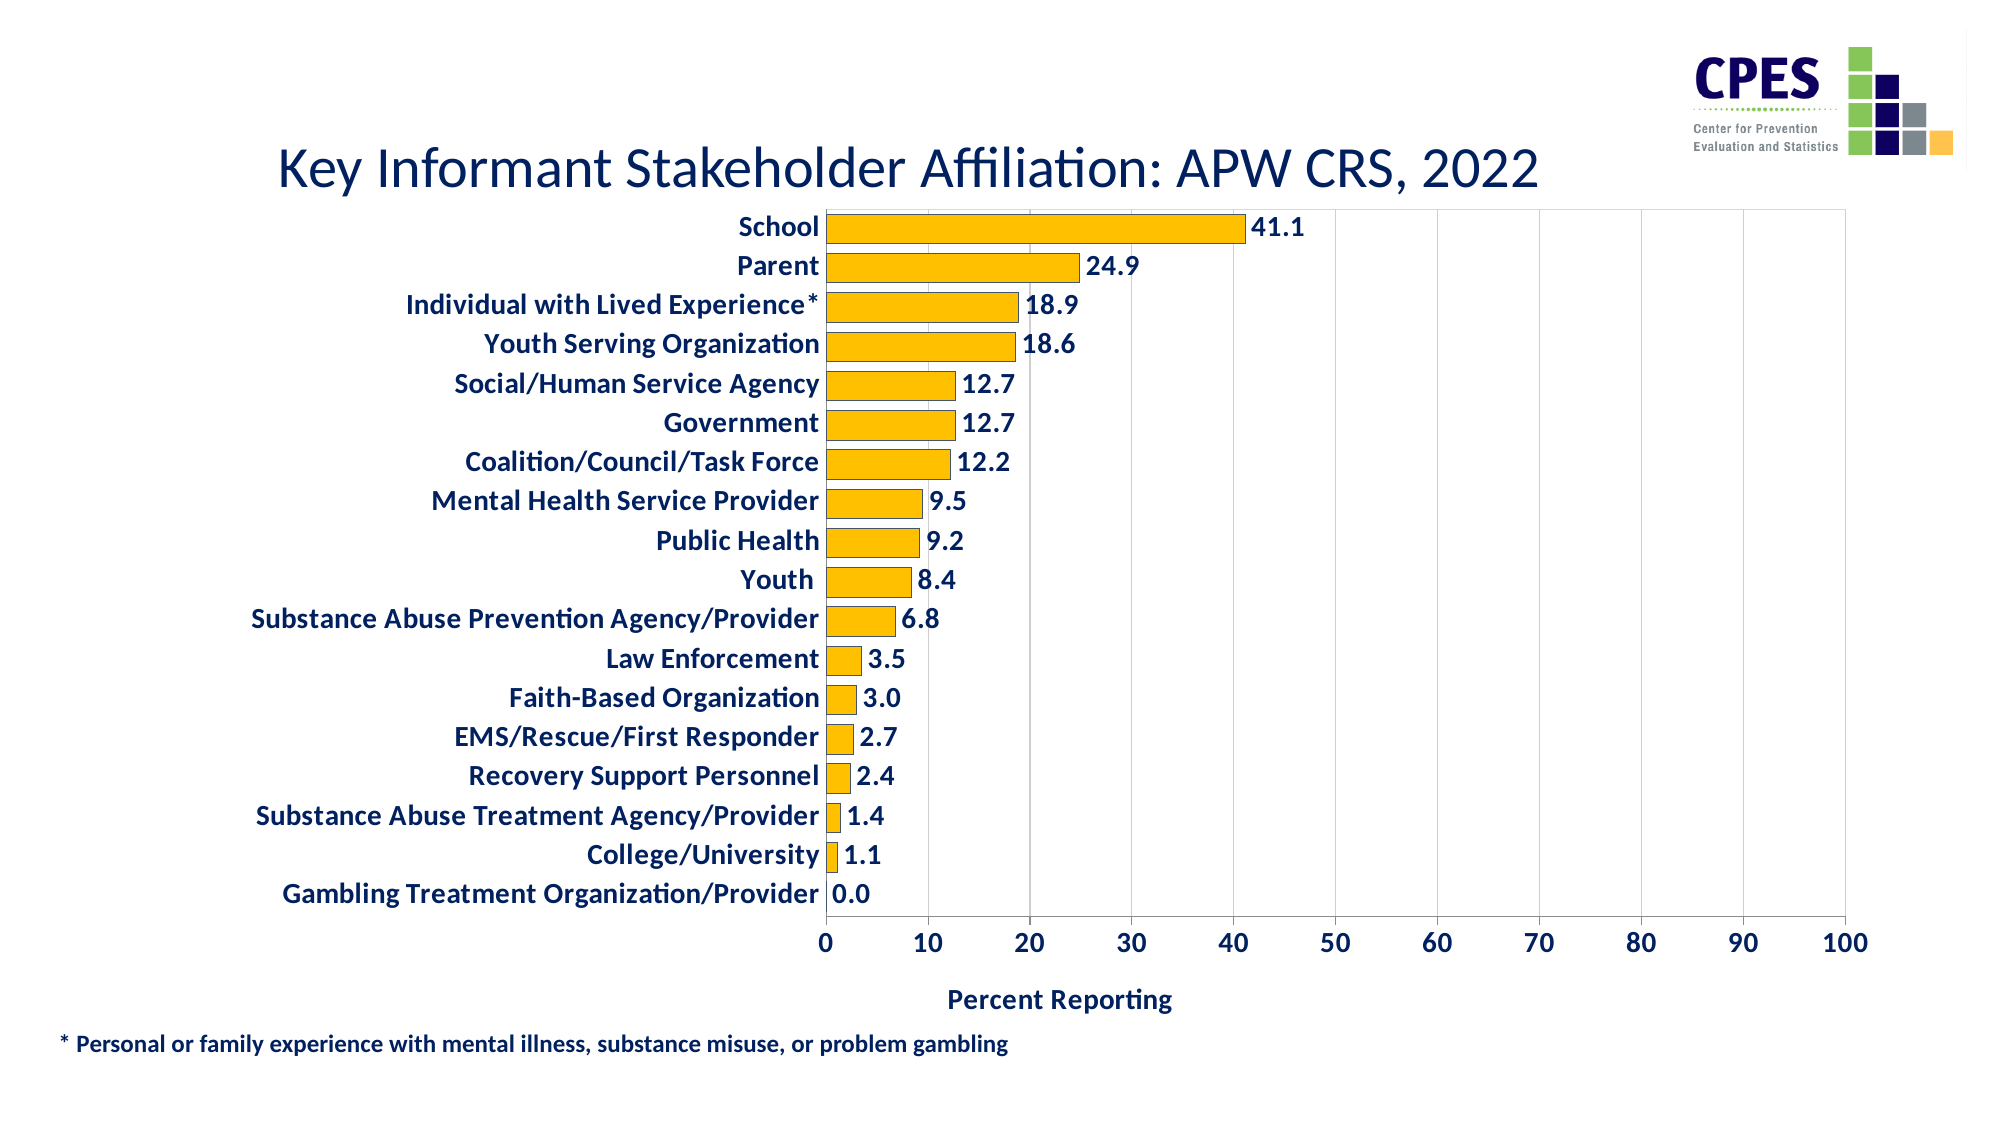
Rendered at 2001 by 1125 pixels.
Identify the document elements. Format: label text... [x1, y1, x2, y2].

chart [34, 185, 1926, 1078]
picture [1681, 29, 1968, 173]
title Key Informant Stakeholder Affiliation: APW CRS, 2022 [137, 59, 1682, 185]
